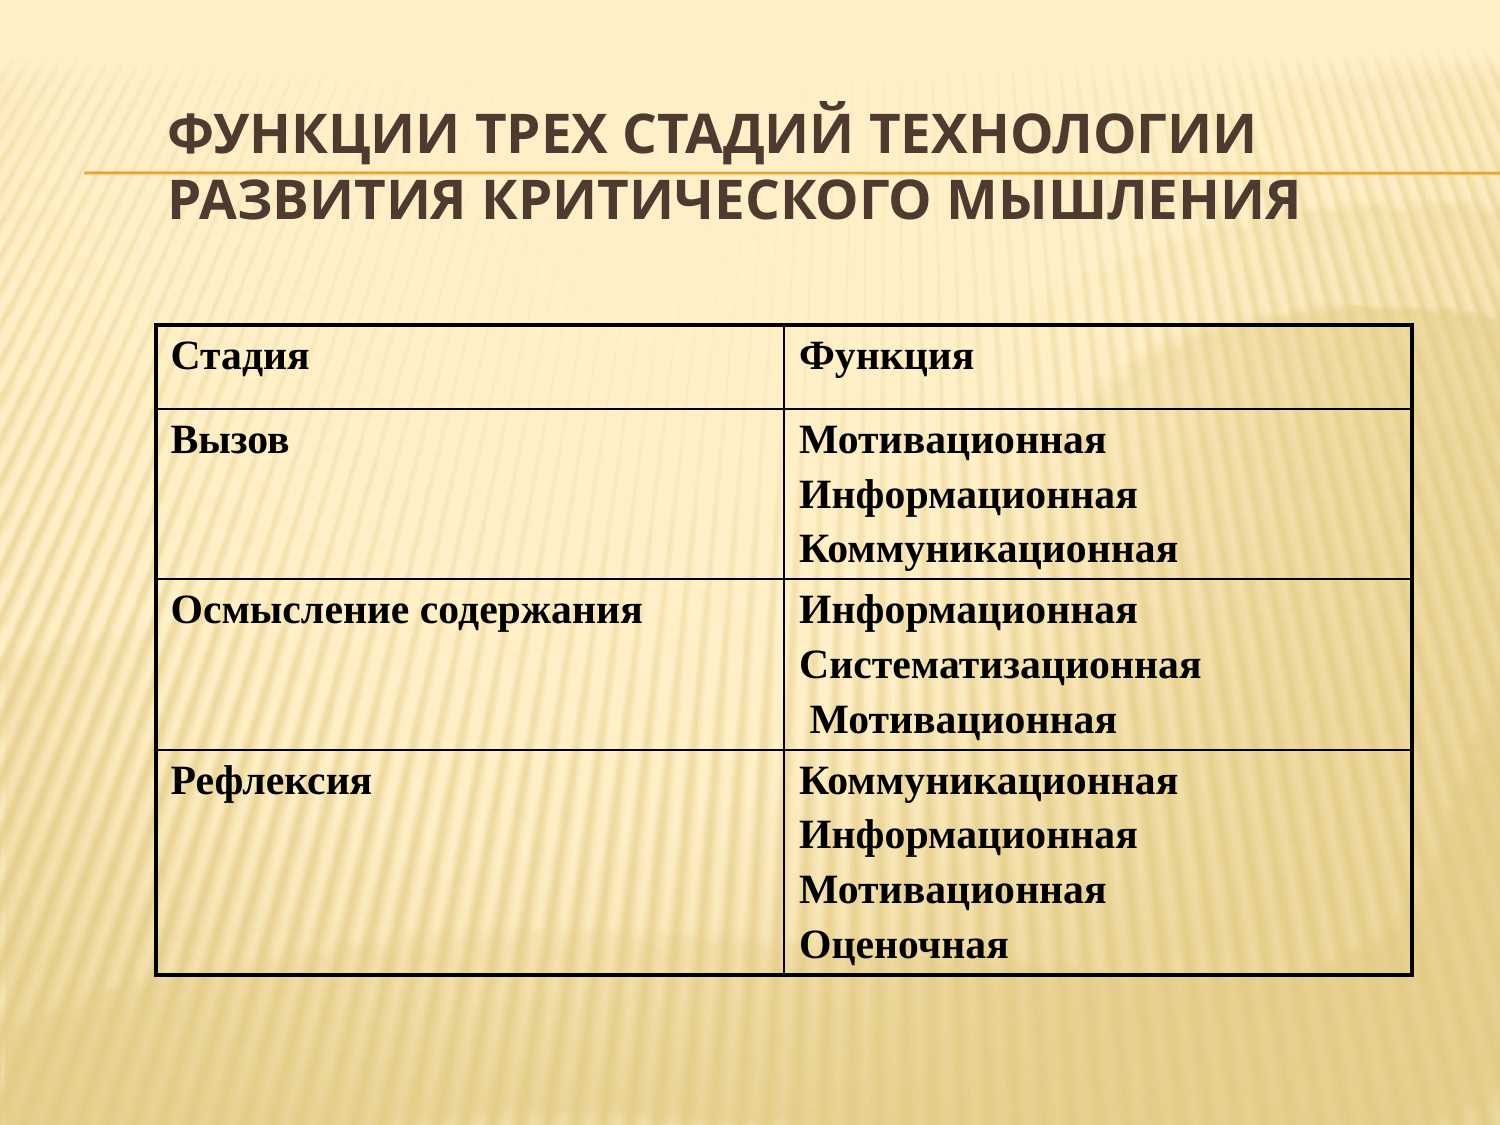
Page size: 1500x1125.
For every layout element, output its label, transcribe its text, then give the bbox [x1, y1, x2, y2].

title Функции трех стадий технологии развития критического мышления [152, 15, 1328, 248]
table_header Функция [785, 327, 1410, 408]
table_header Стадия [158, 327, 783, 408]
table_cell Мотивационная Информационная Коммуникационная [785, 410, 1410, 578]
table_cell Вызов [158, 410, 783, 578]
table_cell Информационная Систематизационная Мотивационная [785, 580, 1410, 749]
table_cell Рефлексия [158, 751, 783, 973]
table_cell Коммуникационная Информационная Мотивационная Оценочная [785, 751, 1410, 973]
table_cell Осмысление содержания [158, 580, 783, 749]
